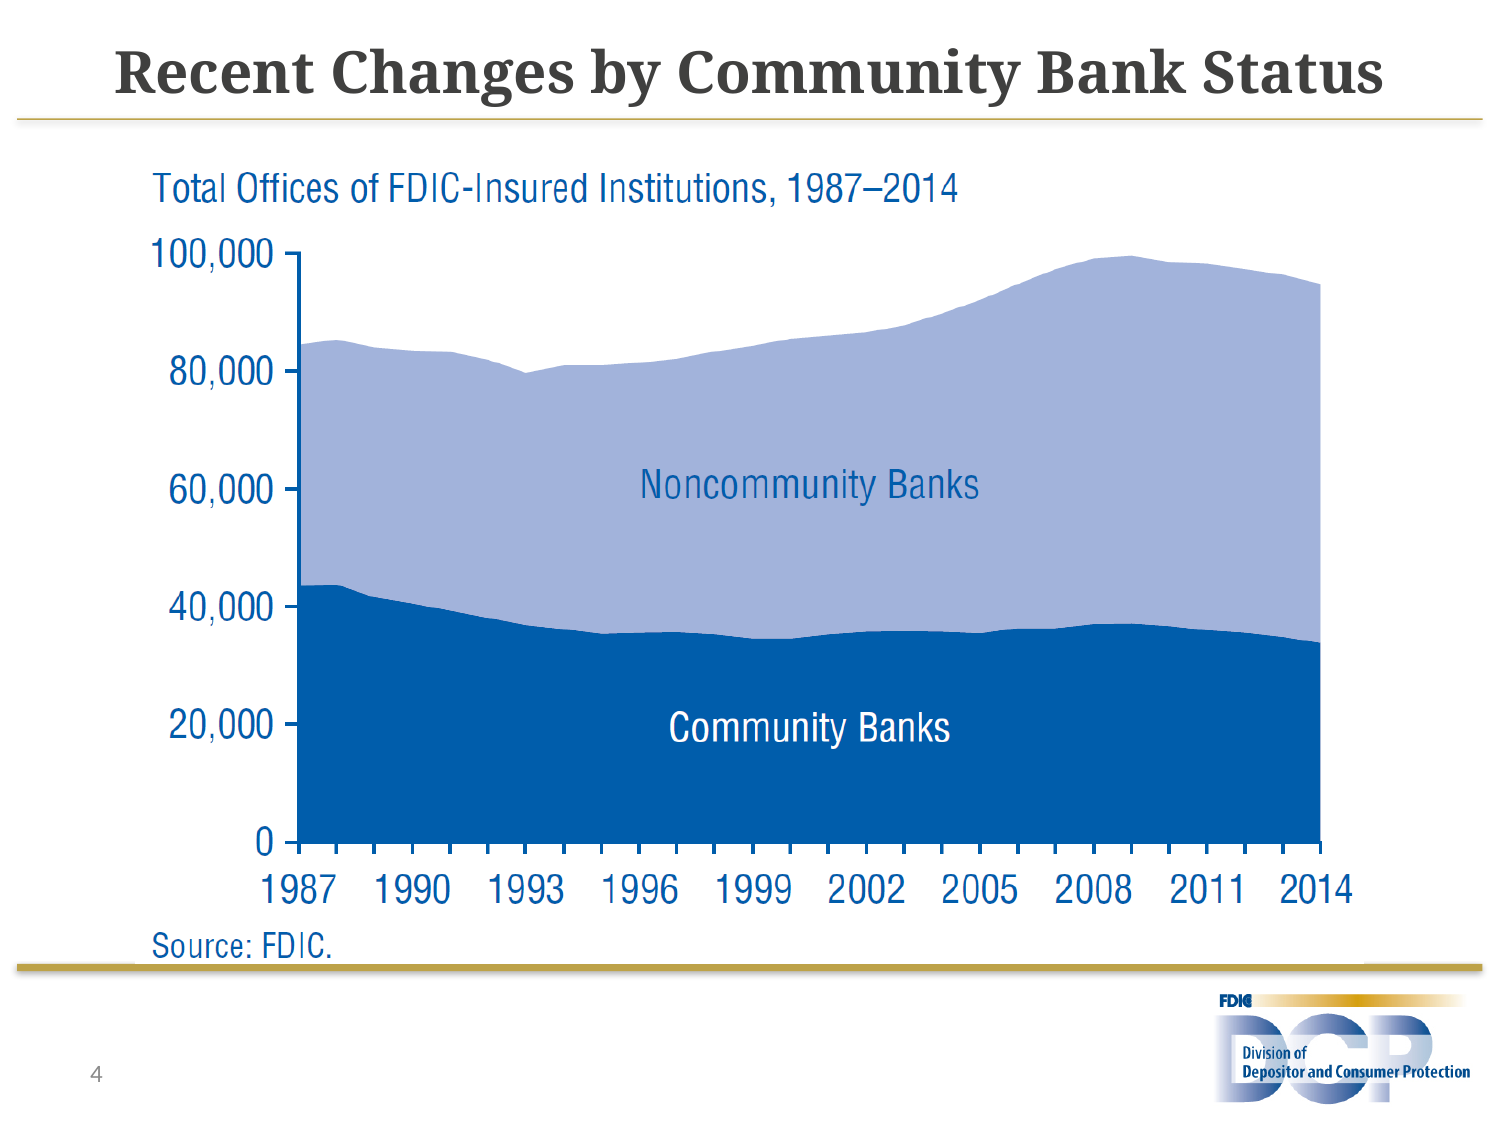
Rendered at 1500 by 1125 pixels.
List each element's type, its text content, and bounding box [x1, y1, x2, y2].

picture [135, 162, 1365, 964]
text_box [1361, 963, 1483, 972]
picture [1212, 994, 1483, 1112]
text_box Recent Changes by Community Bank Status [0, 28, 1500, 113]
slide_number 4 [75, 1042, 425, 1103]
text_box [16, 963, 137, 972]
